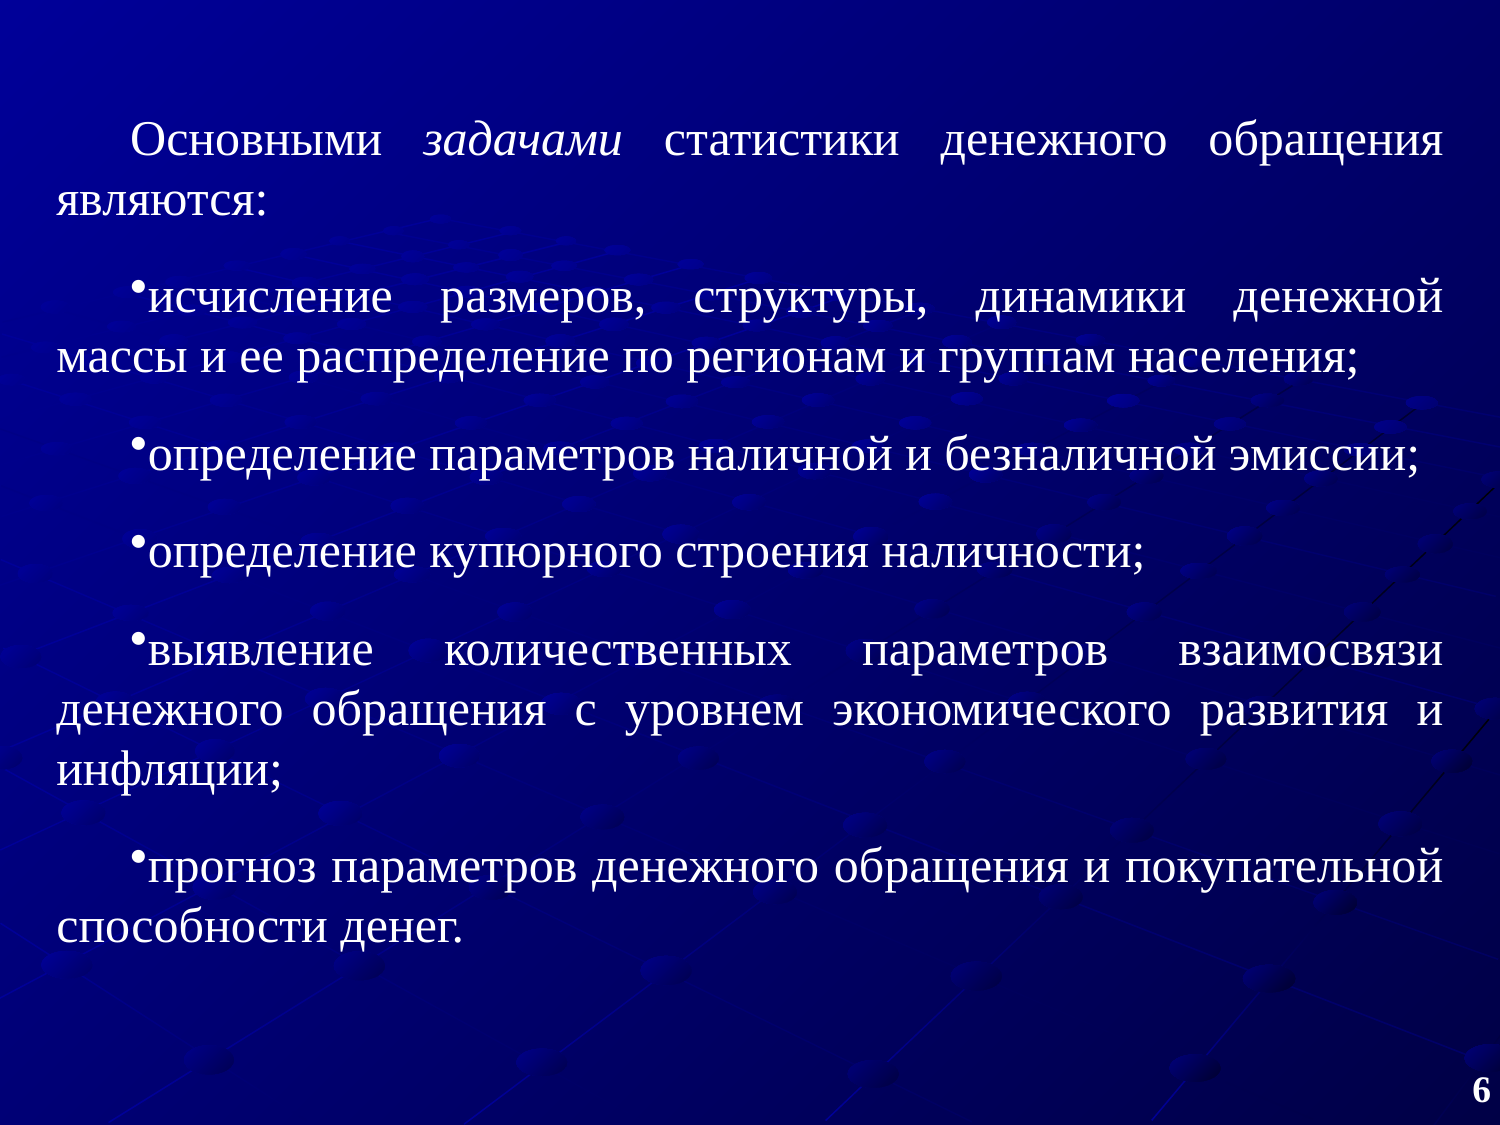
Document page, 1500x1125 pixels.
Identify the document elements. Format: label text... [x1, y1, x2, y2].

slide_number 6 [1155, 1042, 1500, 1118]
text_box Основными задачами статистики денежного обращения являются: исчисление размеров, структуры, динамики денежной массы и ее распределение по регионам и группам населения; определение параметров наличной и безналичной эмиссии; определение купюрного строения наличности; выявление количественных параметров взаимосвязи денежного обращения с уровнем экономического развития и инфляции; прогноз параметров денежного обращения и покупательной способности денег. [41, 97, 1459, 960]
